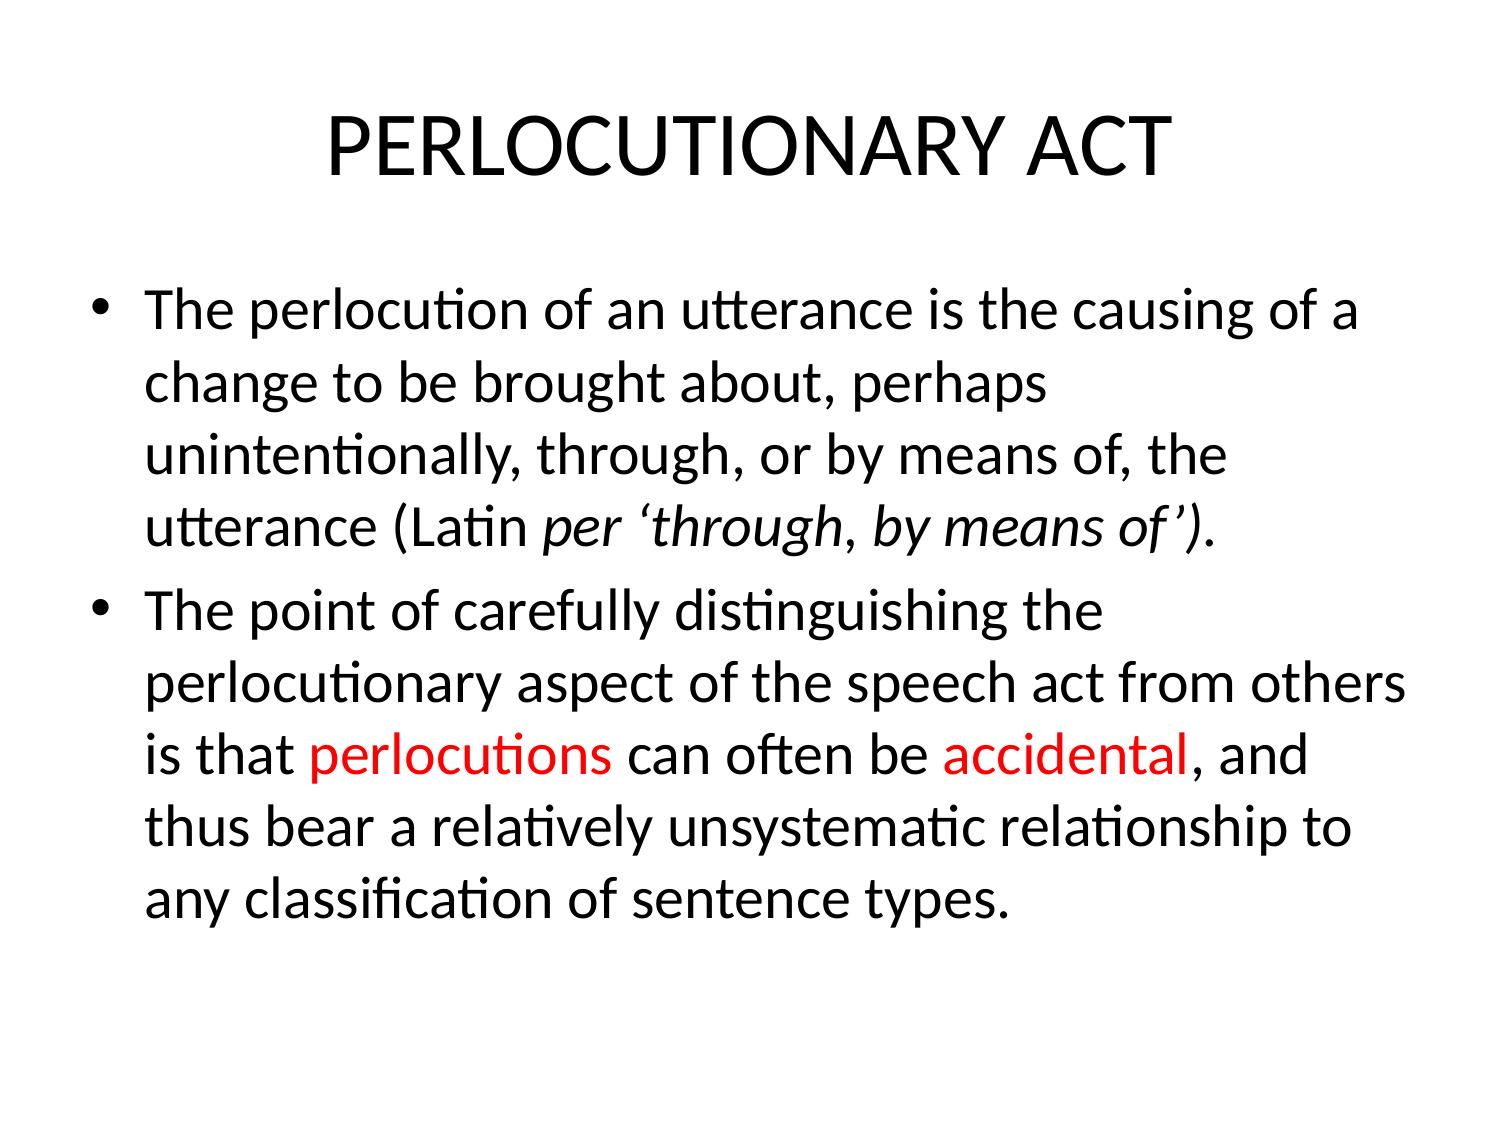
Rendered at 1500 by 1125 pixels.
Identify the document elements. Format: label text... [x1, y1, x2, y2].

title PERLOCUTIONARY ACT [75, 45, 1425, 233]
list The perlocution of an utterance is the causing of a change to be brought about, perhaps unintentionally, through, or by means of, the utterance (Latin per ‘through, by means of’). The point of carefully distinguishing the perlocutionary aspect of the speech act from others is that perlocutions can often be accidental, and thus bear a relatively unsystematic relationship to any classification of sentence types. [75, 262, 1425, 1005]
